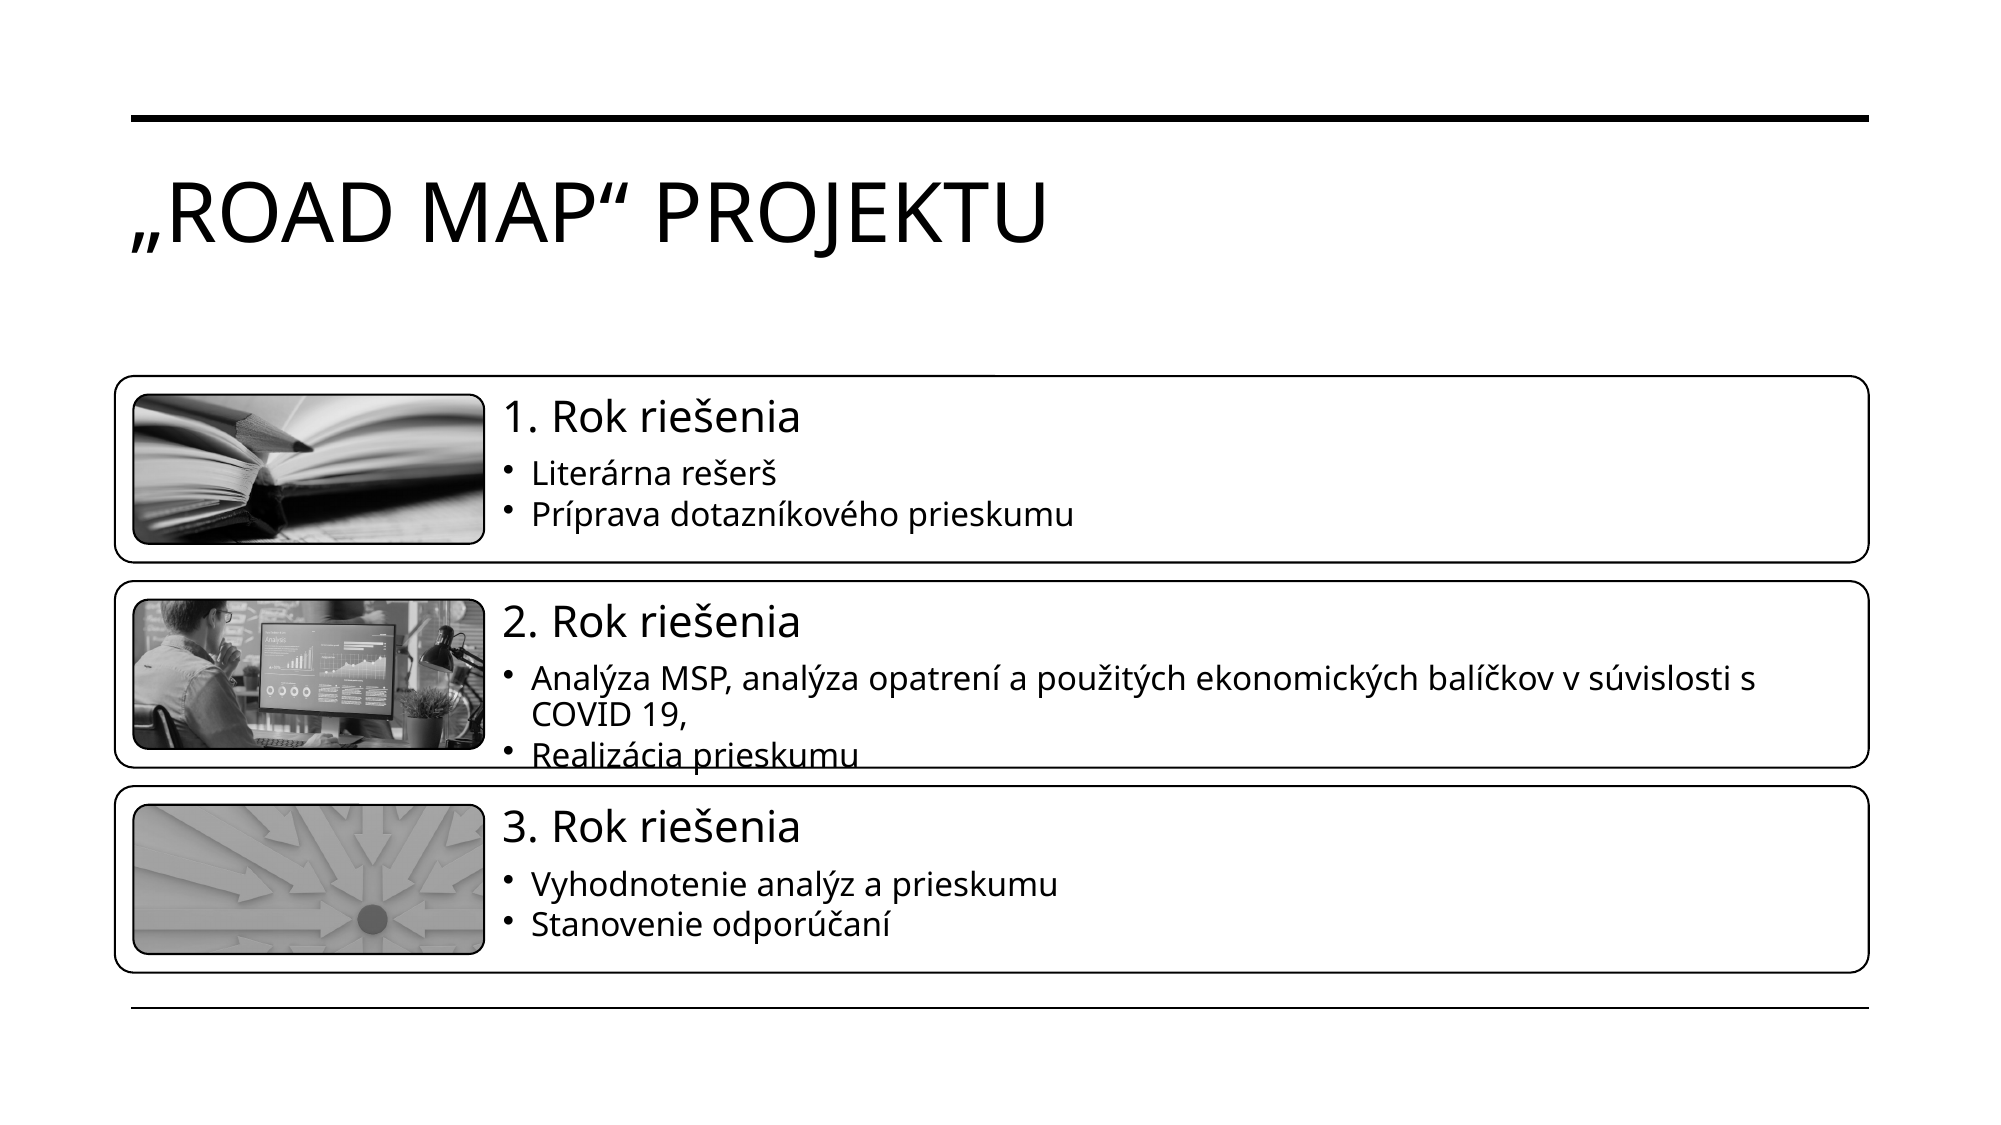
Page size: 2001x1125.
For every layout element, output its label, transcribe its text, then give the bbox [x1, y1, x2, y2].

title „Road map“ projektu [114, 151, 1869, 376]
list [114, 376, 1869, 973]
